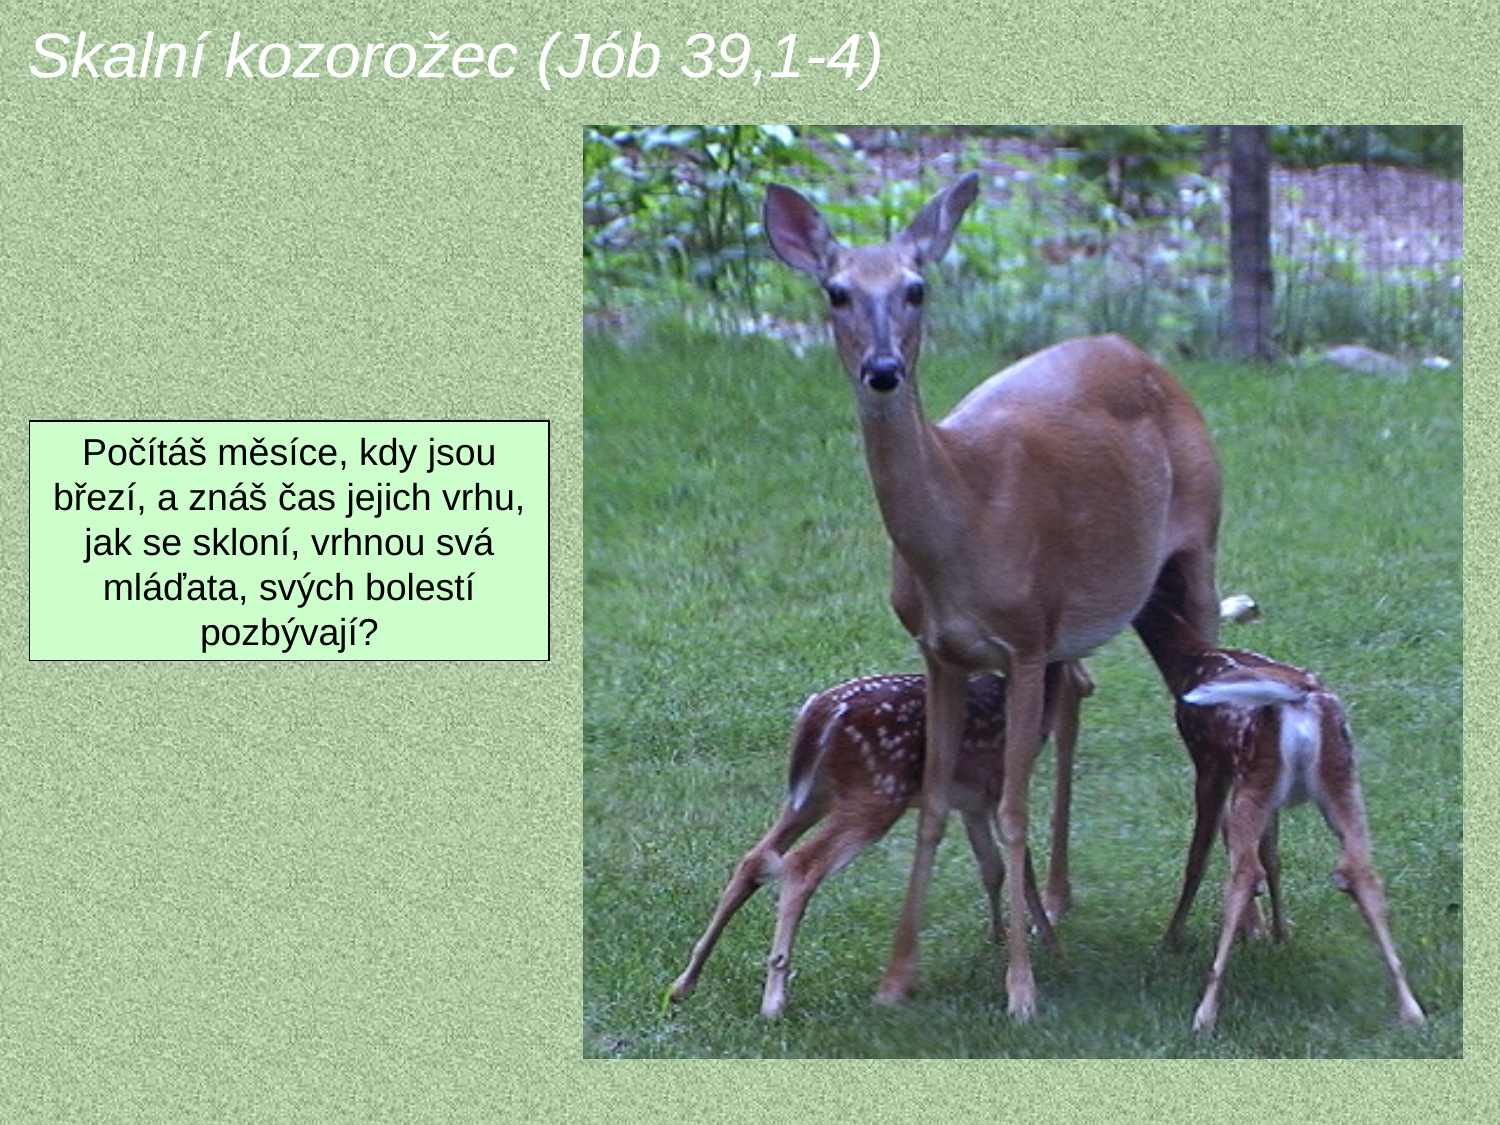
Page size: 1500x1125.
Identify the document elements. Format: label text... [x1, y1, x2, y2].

text_box Počítáš měsíce, kdy jsou březí, a znáš čas jejich vrhu, jak se skloní, vrhnou svá mláďata, svých bolestí pozbývají? [29, 420, 550, 661]
picture [0, 0, 1500, 1125]
